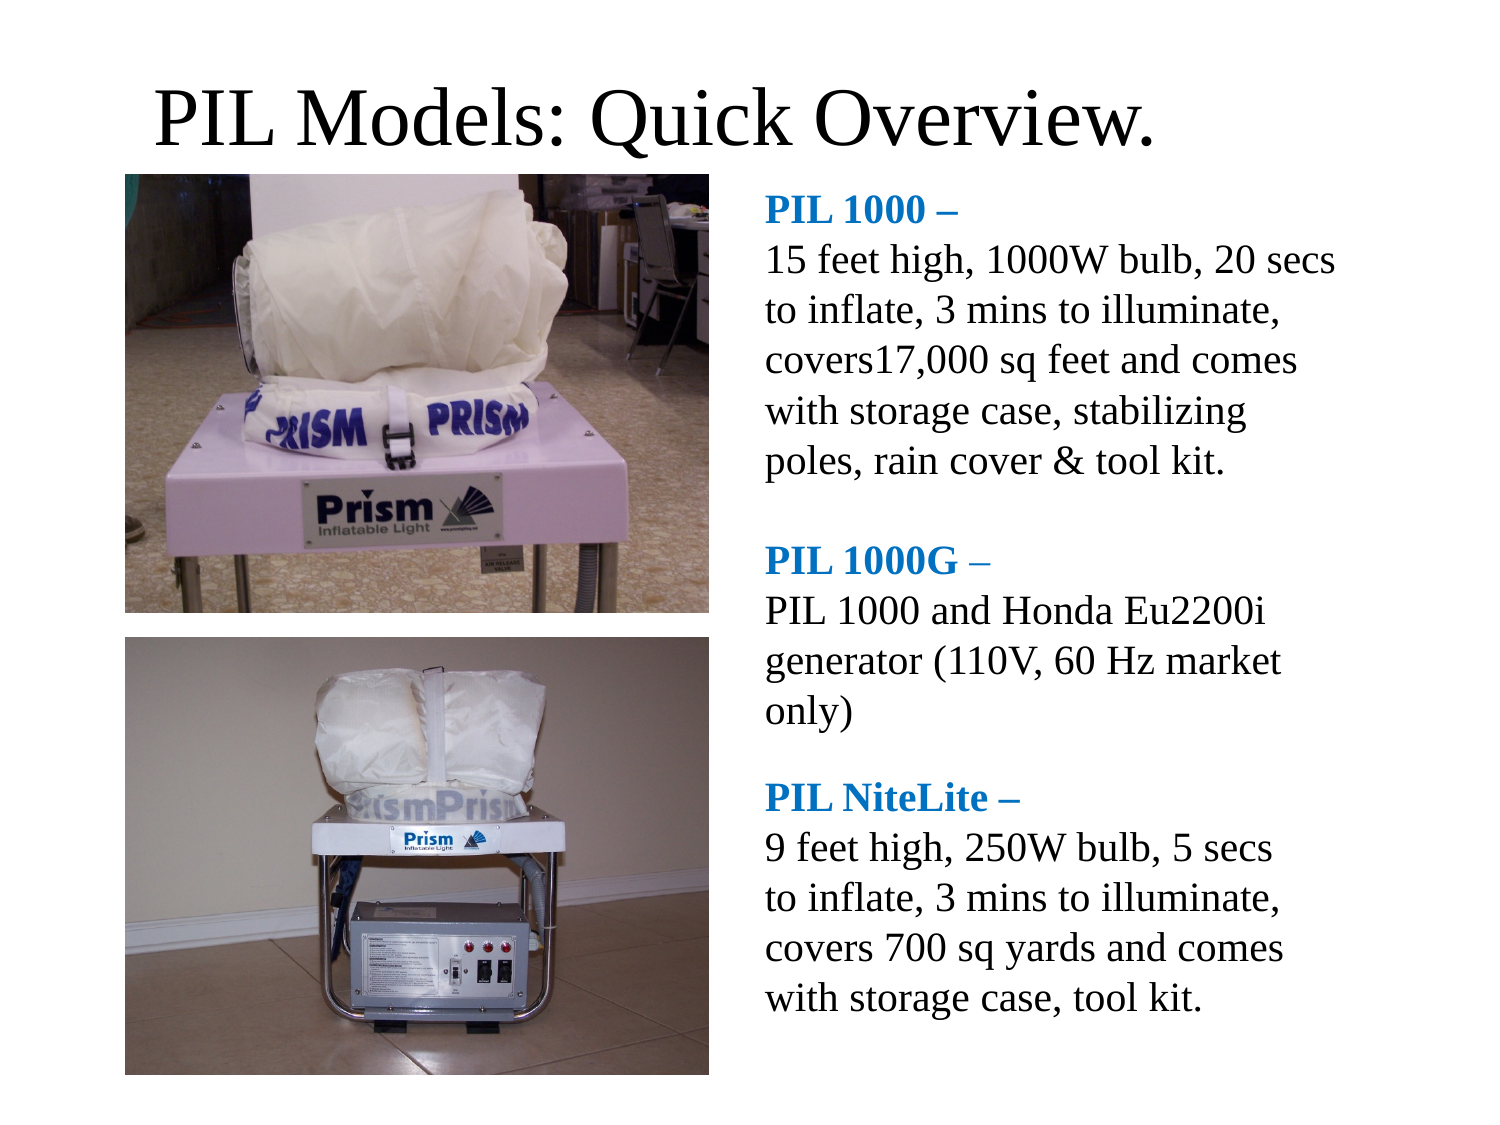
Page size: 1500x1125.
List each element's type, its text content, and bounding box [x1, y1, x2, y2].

text_box PIL NiteLite – 9 feet high, 250W bulb, 5 secs to inflate, 3 mins to illuminate, covers 700 sq yards and comes with storage case, tool kit. [750, 712, 1325, 1028]
picture [124, 637, 709, 1076]
text_box PIL 1000 – 15 feet high, 1000W bulb, 20 secs to inflate, 3 mins to illuminate, covers17,000 sq feet and comes with storage case, stabilizing poles, rain cover & tool kit. PIL 1000G – PIL 1000 and Honda Eu2200i generator (110V, 60 Hz market only) [749, 174, 1363, 790]
title PIL Models: Quick Overview. [62, 49, 1251, 176]
picture [124, 174, 709, 613]
